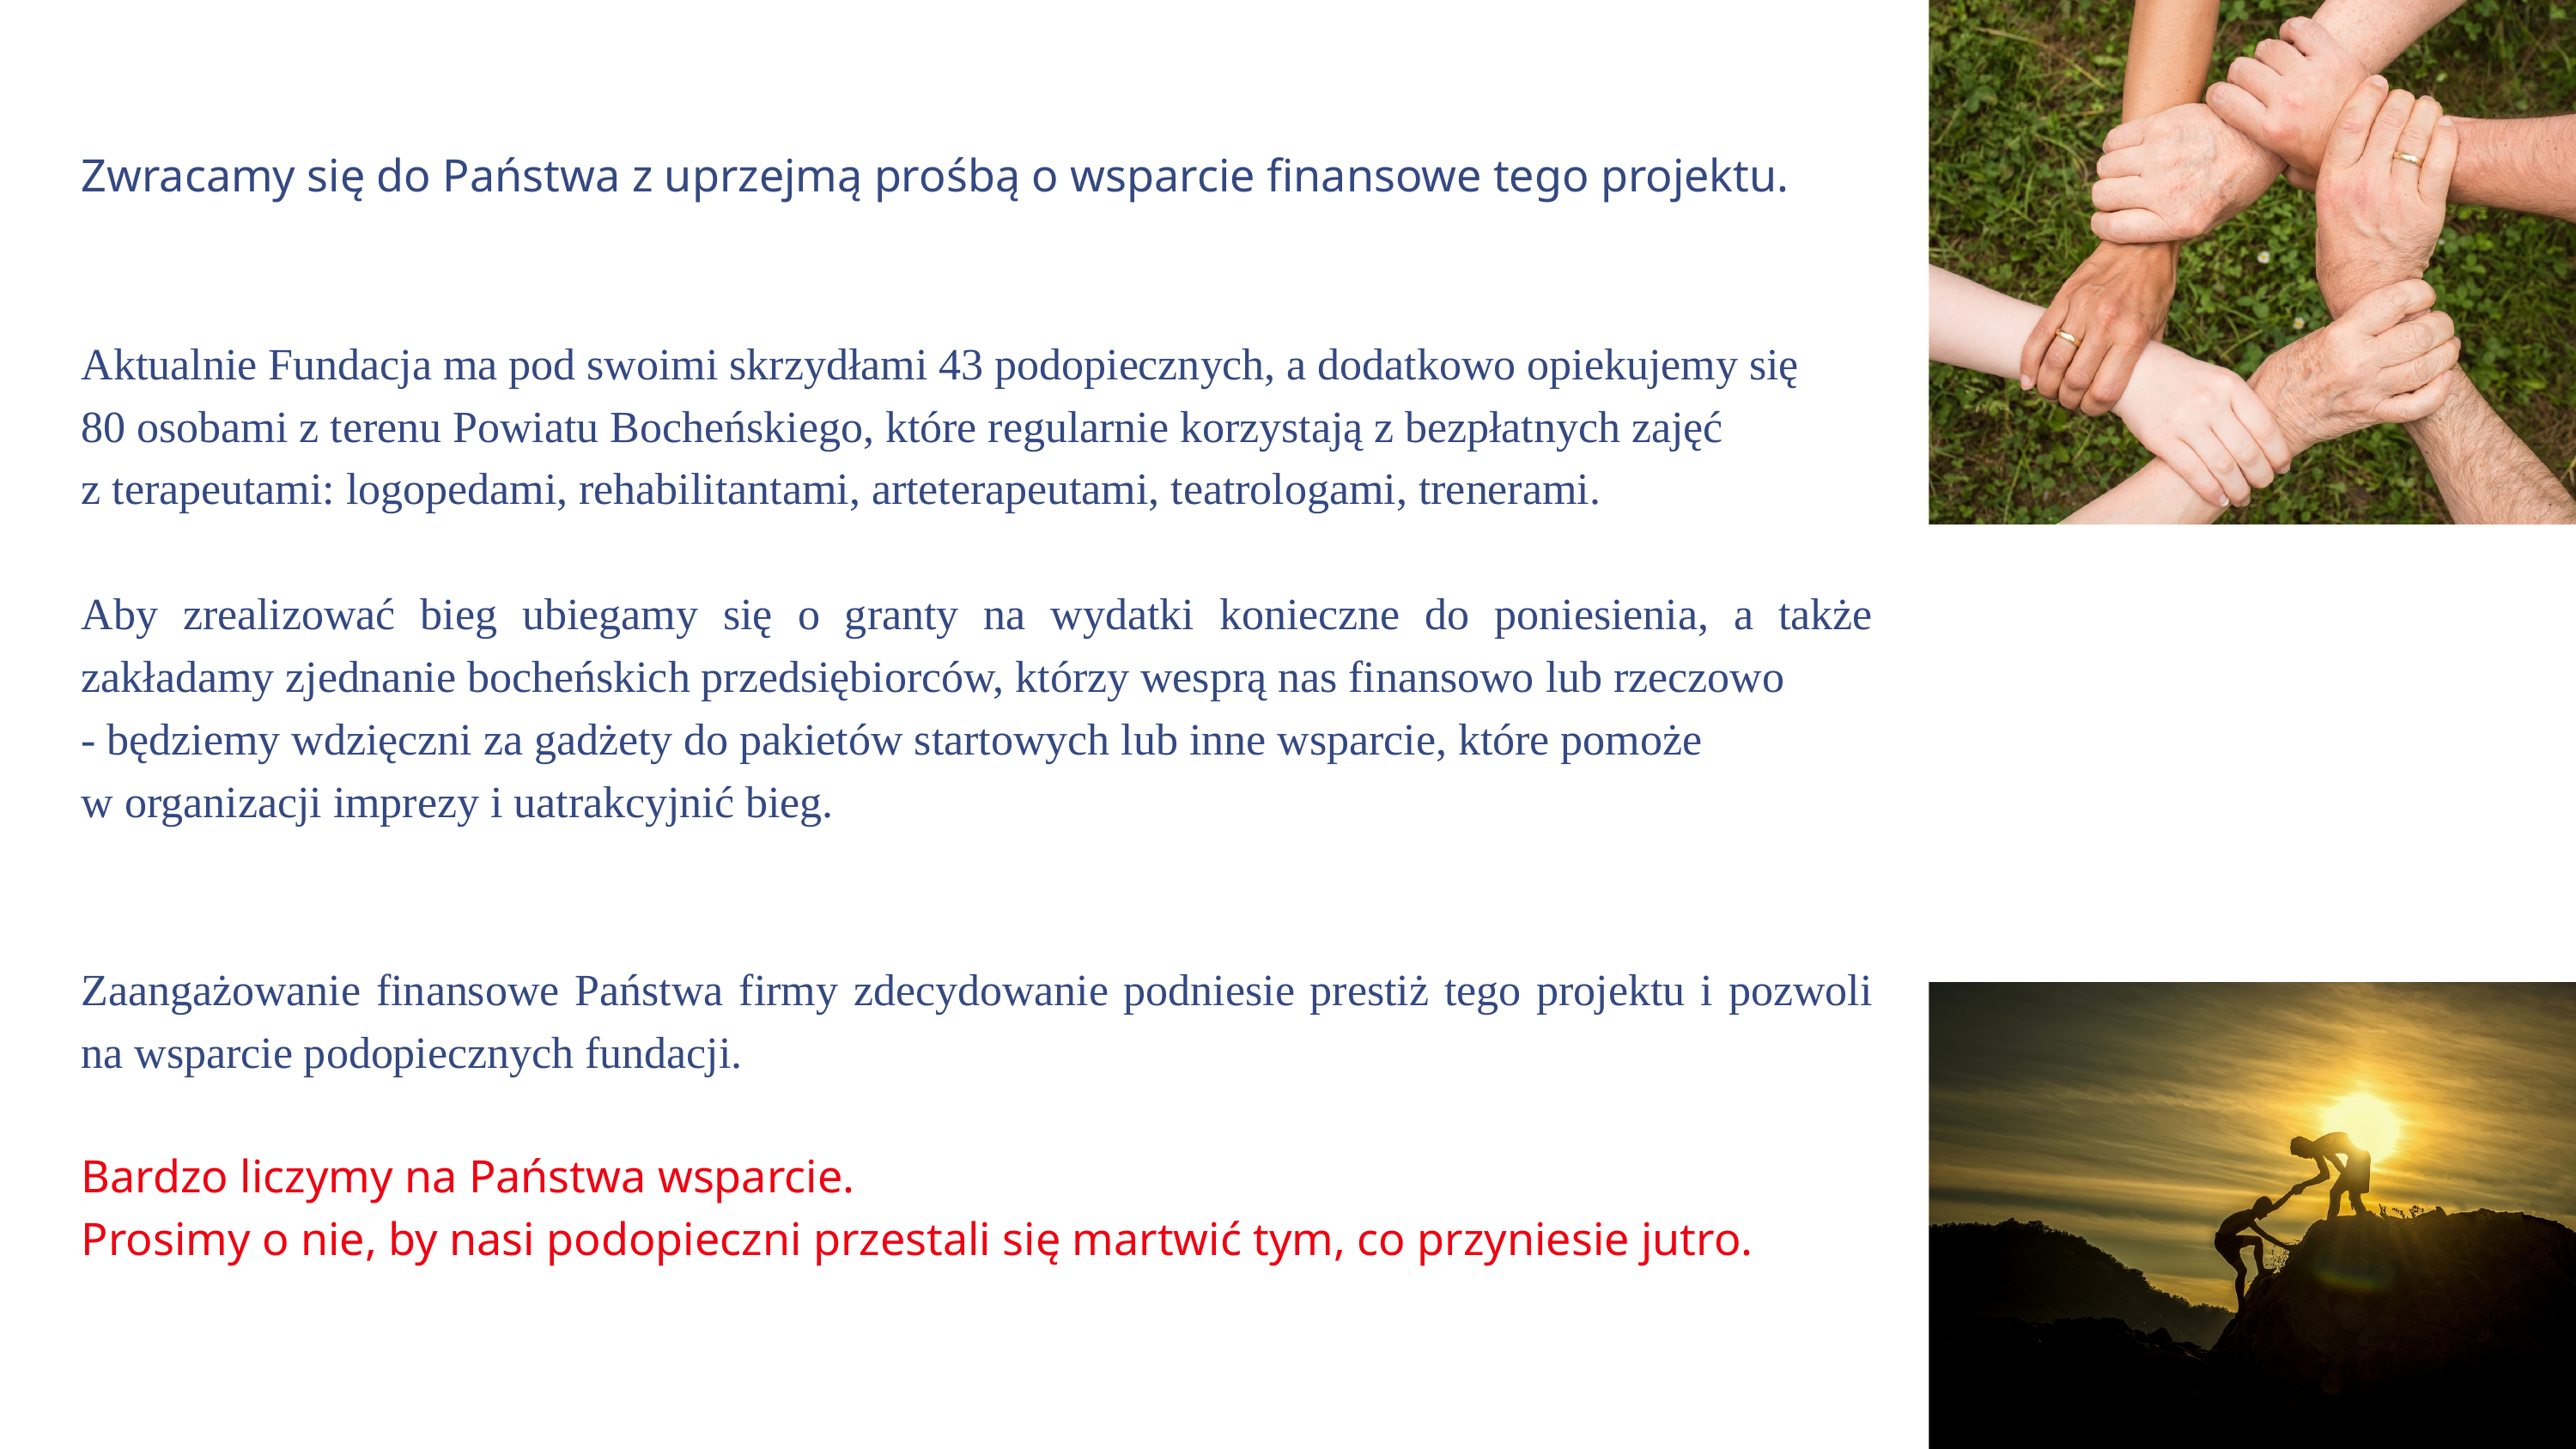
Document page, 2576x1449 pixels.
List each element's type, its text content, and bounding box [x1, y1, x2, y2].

text_box Zwracamy się do Państwa z uprzejmą prośbą o wsparcie finansowe tego projektu. Aktualnie Fundacja ma pod swoimi skrzydłami 43 podopiecznych, a dodatkowo opiekujemy się 80 osobami z terenu Powiatu Bocheńskiego, które regularnie korzystają z bezpłatnych zajęć z terapeutami: logopedami, rehabilitantami, arteterapeutami, teatrologami, trenerami. Aby zrealizować bieg ubiegamy się o granty na wydatki konieczne do poniesienia, a także zakładamy zjednanie bocheńskich przedsiębiorców, którzy wesprą nas finansowo lub rzeczowo - będziemy wdzięczni za gadżety do pakietów startowych lub inne wsparcie, które pomoże w organizacji imprezy i uatrakcyjnić bieg. Zaangażowanie finansowe Państwa firmy zdecydowanie podniesie prestiż tego projektu i pozwoli na wsparcie podopiecznych fundacji. Bardzo liczymy na Państwa wsparcie. Prosimy o nie, by nasi podopieczni przestali się martwić tym, co przyniesie jutro. [81, 75, 1874, 1391]
text_box [1929, 0, 2576, 524]
text_box [1929, 982, 2576, 1449]
